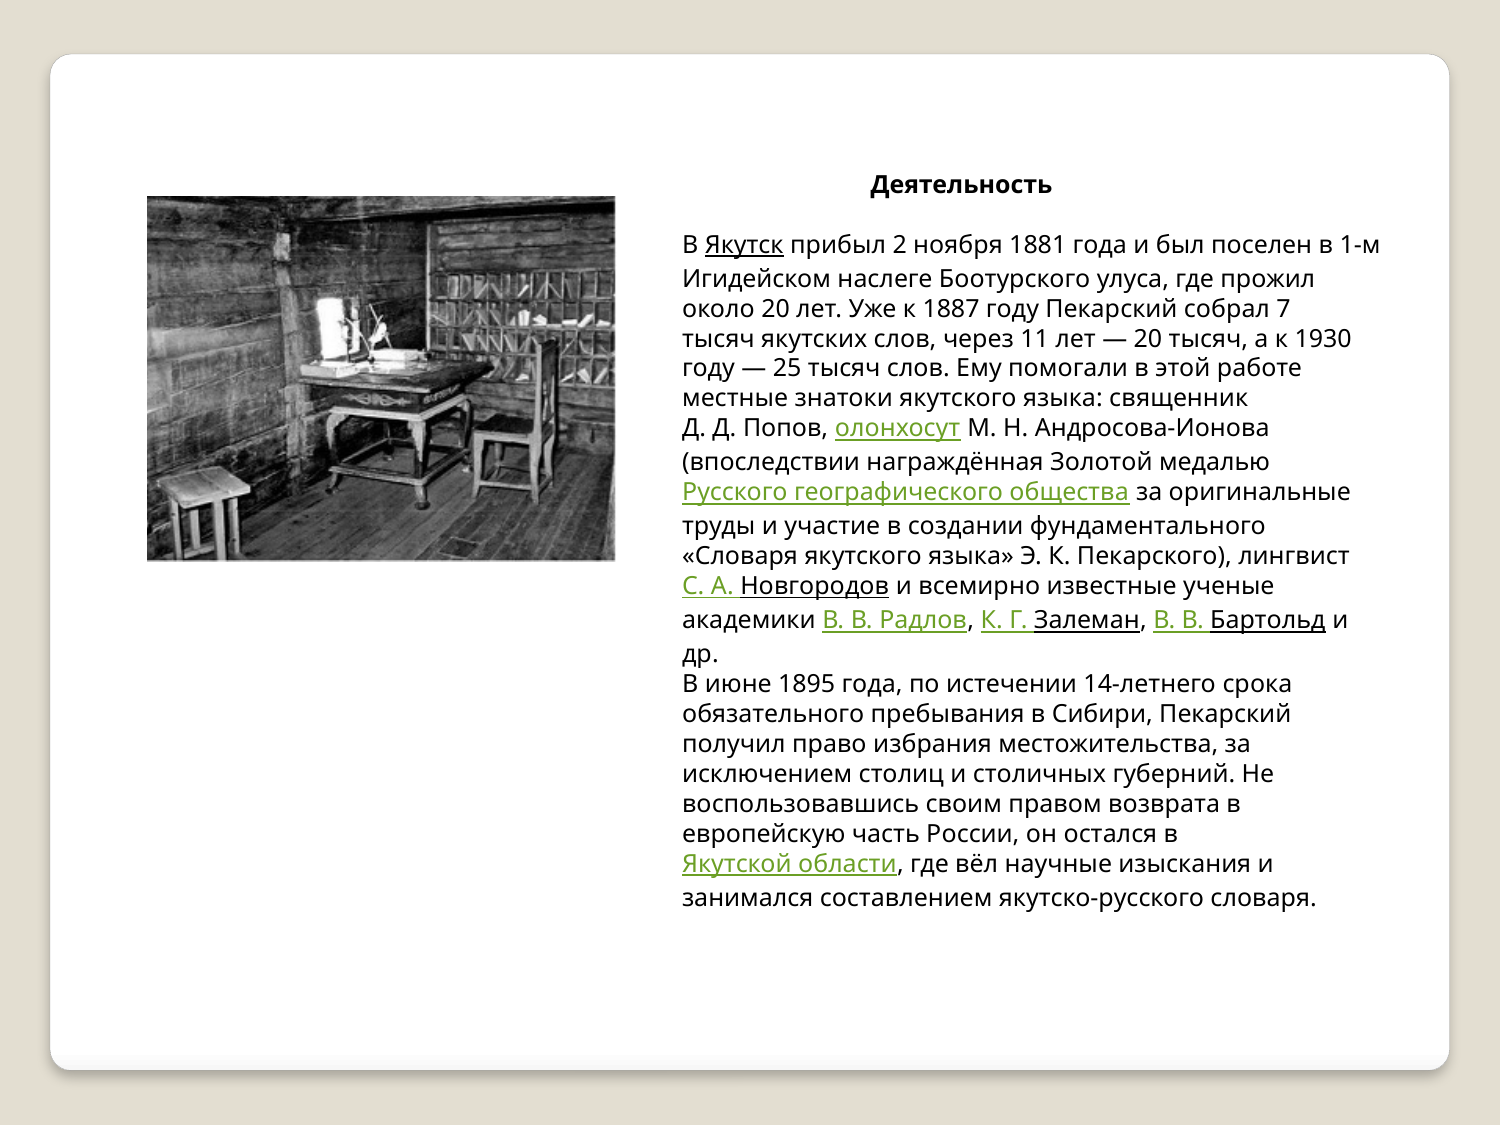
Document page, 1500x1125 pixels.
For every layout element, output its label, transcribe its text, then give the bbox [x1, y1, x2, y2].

text_box Деятельность В Якутск прибыл 2 ноября 1881 года и был поселен в 1-м Игидейском наслеге Боотурского улуса, где прожил около 20 лет. Уже к 1887 году Пекарский собрал 7 тысяч якутских слов, через 11 лет — 20 тысяч, а к 1930 году — 25 тысяч слов. Ему помогали в этой работе местные знатоки якутского языка: священник Д. Д. Попов, олонхосут М. Н. Андросова-Ионова (впоследствии награждённая Золотой медалью Русского географического общества за оригинальные труды и участие в создании фундаментального «Словаря якутского языка» Э. К. Пекарского), лингвист С. А. Новгородов и всемирно известные ученые академики В. В. Радлов, К. Г. Залеман, В. В. Бартольд и др. В июне 1895 года, по истечении 14-летнего срока обязательного пребывания в Сибири, Пекарский получил право избрания местожительства, за исключением столиц и столичных губерний. Не воспользовавшись своим правом возврата в европейскую часть России, он остался в Якутской области, где вёл научные изыскания и занимался составлением якутско-русского словаря. [667, 160, 1400, 949]
picture [147, 196, 617, 563]
